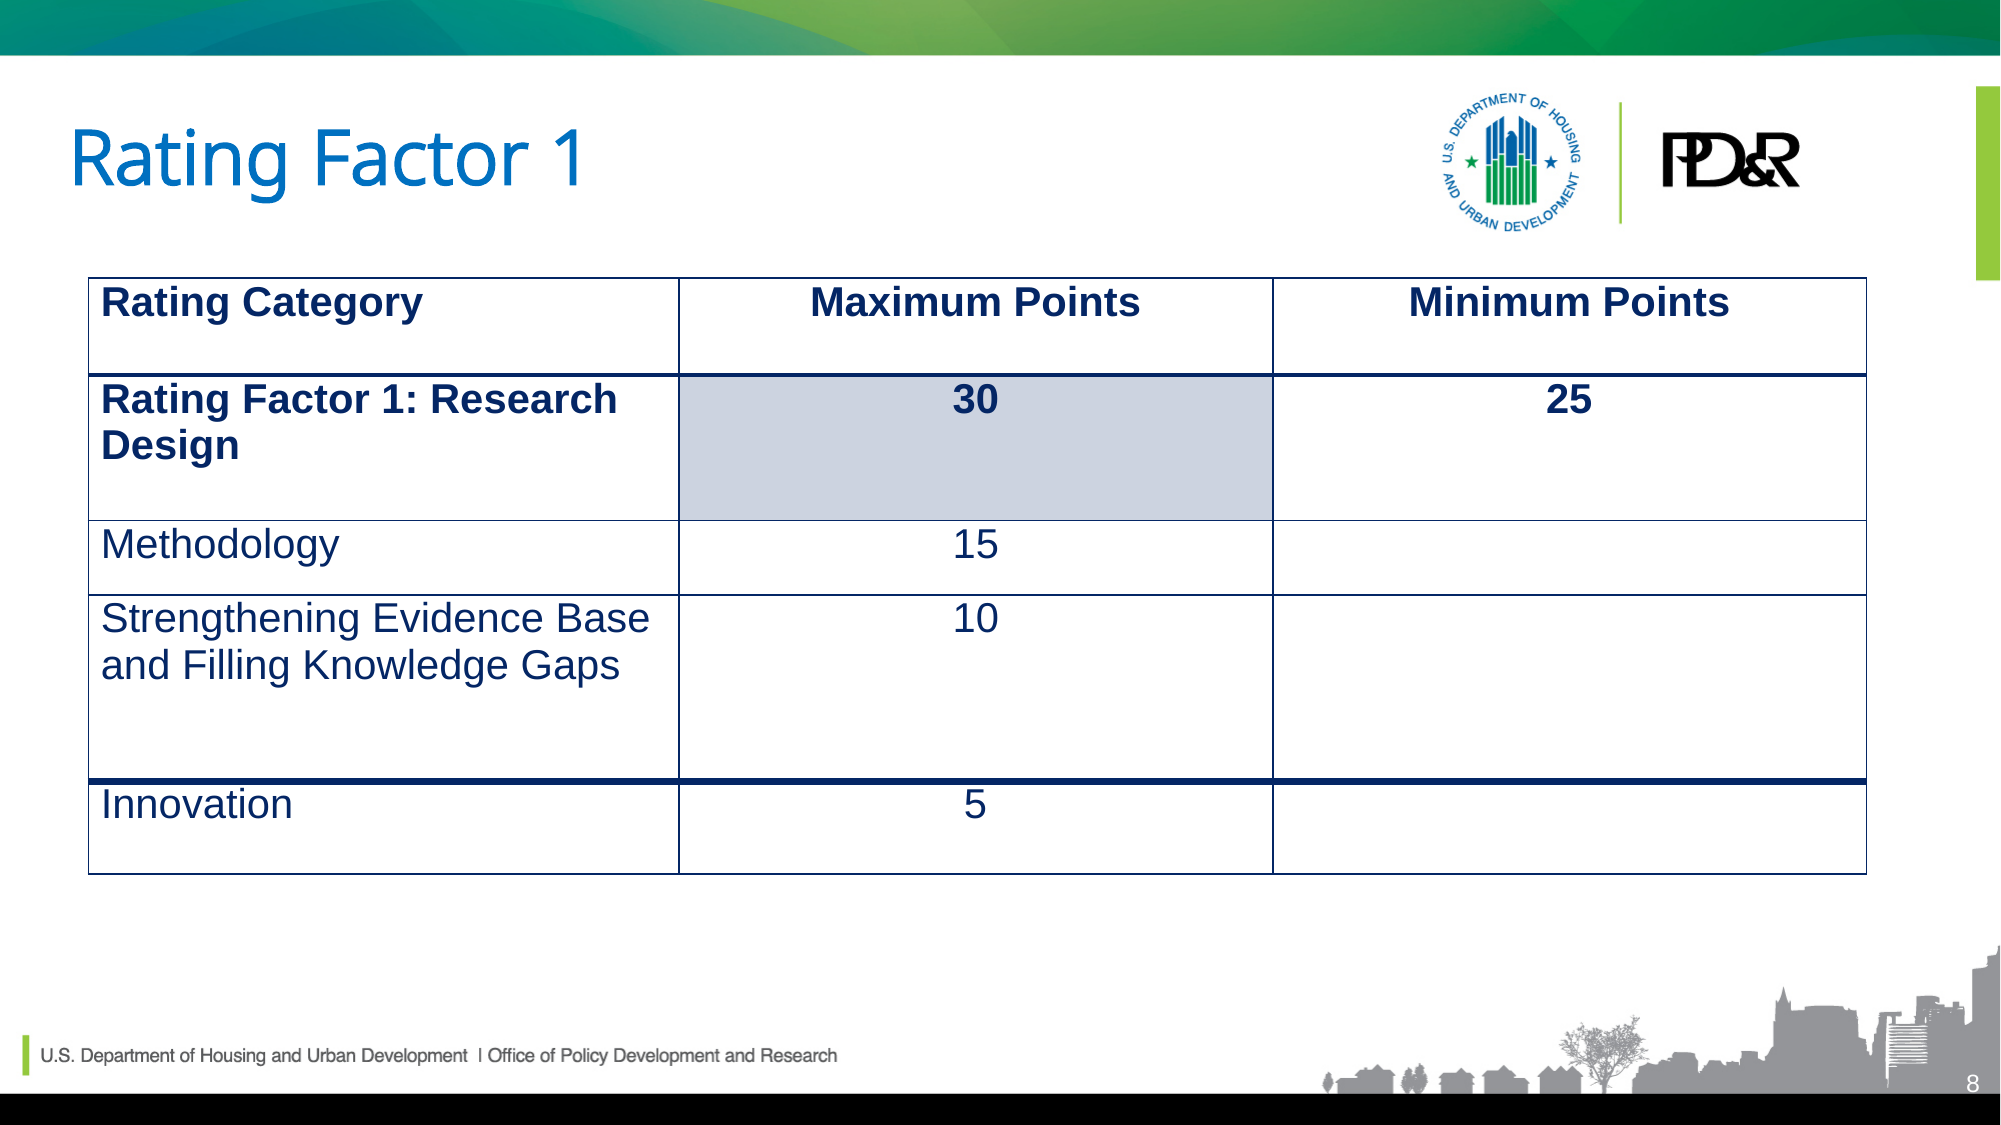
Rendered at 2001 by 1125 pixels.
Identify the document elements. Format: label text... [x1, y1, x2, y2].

picture [0, 0, 2001, 1125]
table_cell [1274, 785, 1866, 873]
table_cell 15 [680, 521, 1272, 594]
table_cell 5 [680, 785, 1272, 873]
table_cell Innovation [89, 785, 678, 873]
table_cell [1274, 596, 1866, 778]
slide_number 8 [1528, 1054, 1996, 1110]
table_cell 25 [1274, 377, 1866, 520]
table_cell Methodology [89, 521, 678, 594]
table_cell Rating Factor 1: Research Design [89, 377, 678, 520]
title Rating Factor 1 [68, 109, 1405, 197]
table_cell 30 [680, 377, 1272, 520]
table_header Maximum Points [680, 279, 1272, 373]
table_header Minimum Points [1274, 279, 1866, 373]
table_header Rating Category [89, 279, 678, 373]
table_cell Strengthening Evidence Base and Filling Knowledge Gaps [89, 596, 678, 778]
table_cell 10 [680, 596, 1272, 778]
table_cell [1274, 521, 1866, 594]
